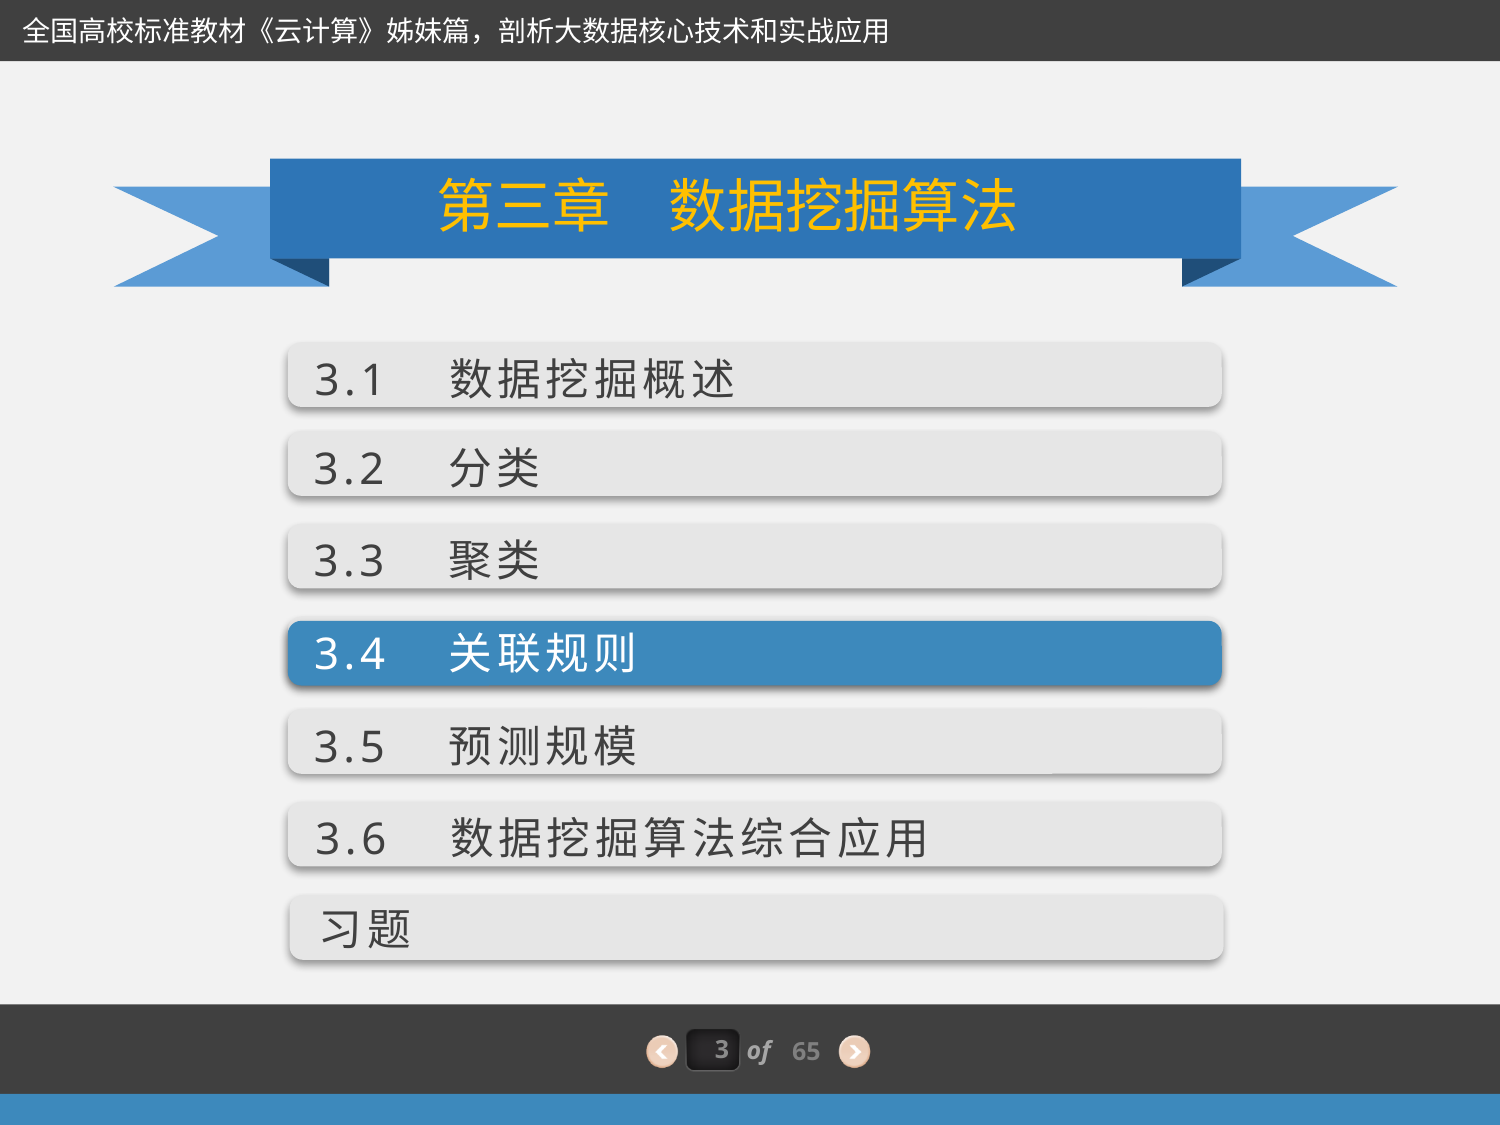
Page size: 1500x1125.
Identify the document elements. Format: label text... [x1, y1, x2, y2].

picture [683, 1025, 744, 1076]
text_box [113, 158, 1399, 287]
text_box 65 [777, 1028, 836, 1073]
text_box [287, 431, 1222, 501]
text_box [0, 0, 1500, 62]
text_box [287, 618, 1222, 687]
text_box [287, 342, 1222, 413]
text_box 3 [394, 1020, 745, 1081]
text_box of [745, 1027, 786, 1072]
text_box 全国高校标准教材《云计算》姊妹篇，剖析大数据核心技术和实战应用 [7, 6, 906, 55]
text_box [287, 709, 1222, 779]
text_box [0, 1093, 1500, 1125]
text_box [0, 1003, 1500, 1093]
picture [837, 1033, 872, 1069]
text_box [289, 894, 1224, 963]
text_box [287, 523, 1222, 594]
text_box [287, 801, 1222, 872]
picture [644, 1033, 679, 1069]
